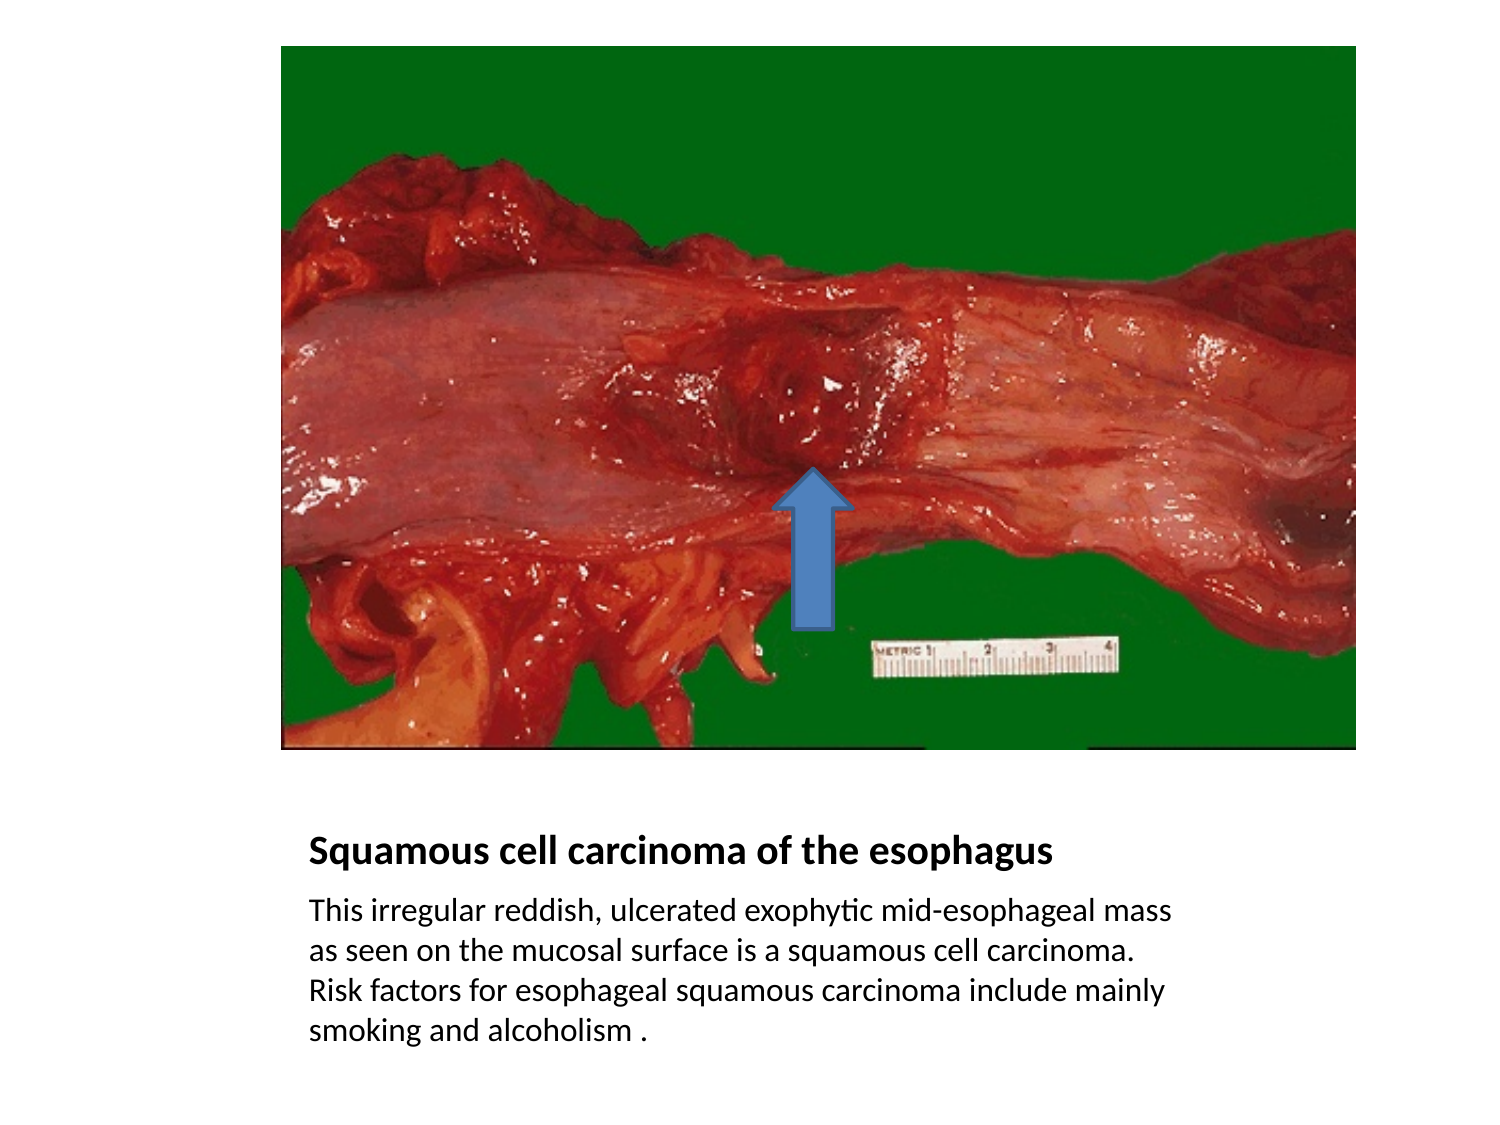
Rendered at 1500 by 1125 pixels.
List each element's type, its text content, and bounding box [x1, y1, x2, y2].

list This irregular reddish, ulcerated exophytic mid-esophageal mass as seen on the mucosal surface is a squamous cell carcinoma. Risk factors for esophageal squamous carcinoma include mainly smoking and alcoholism . [294, 880, 1194, 1043]
title Squamous cell carcinoma of the esophagus [294, 787, 1194, 880]
picture [280, 46, 1356, 776]
